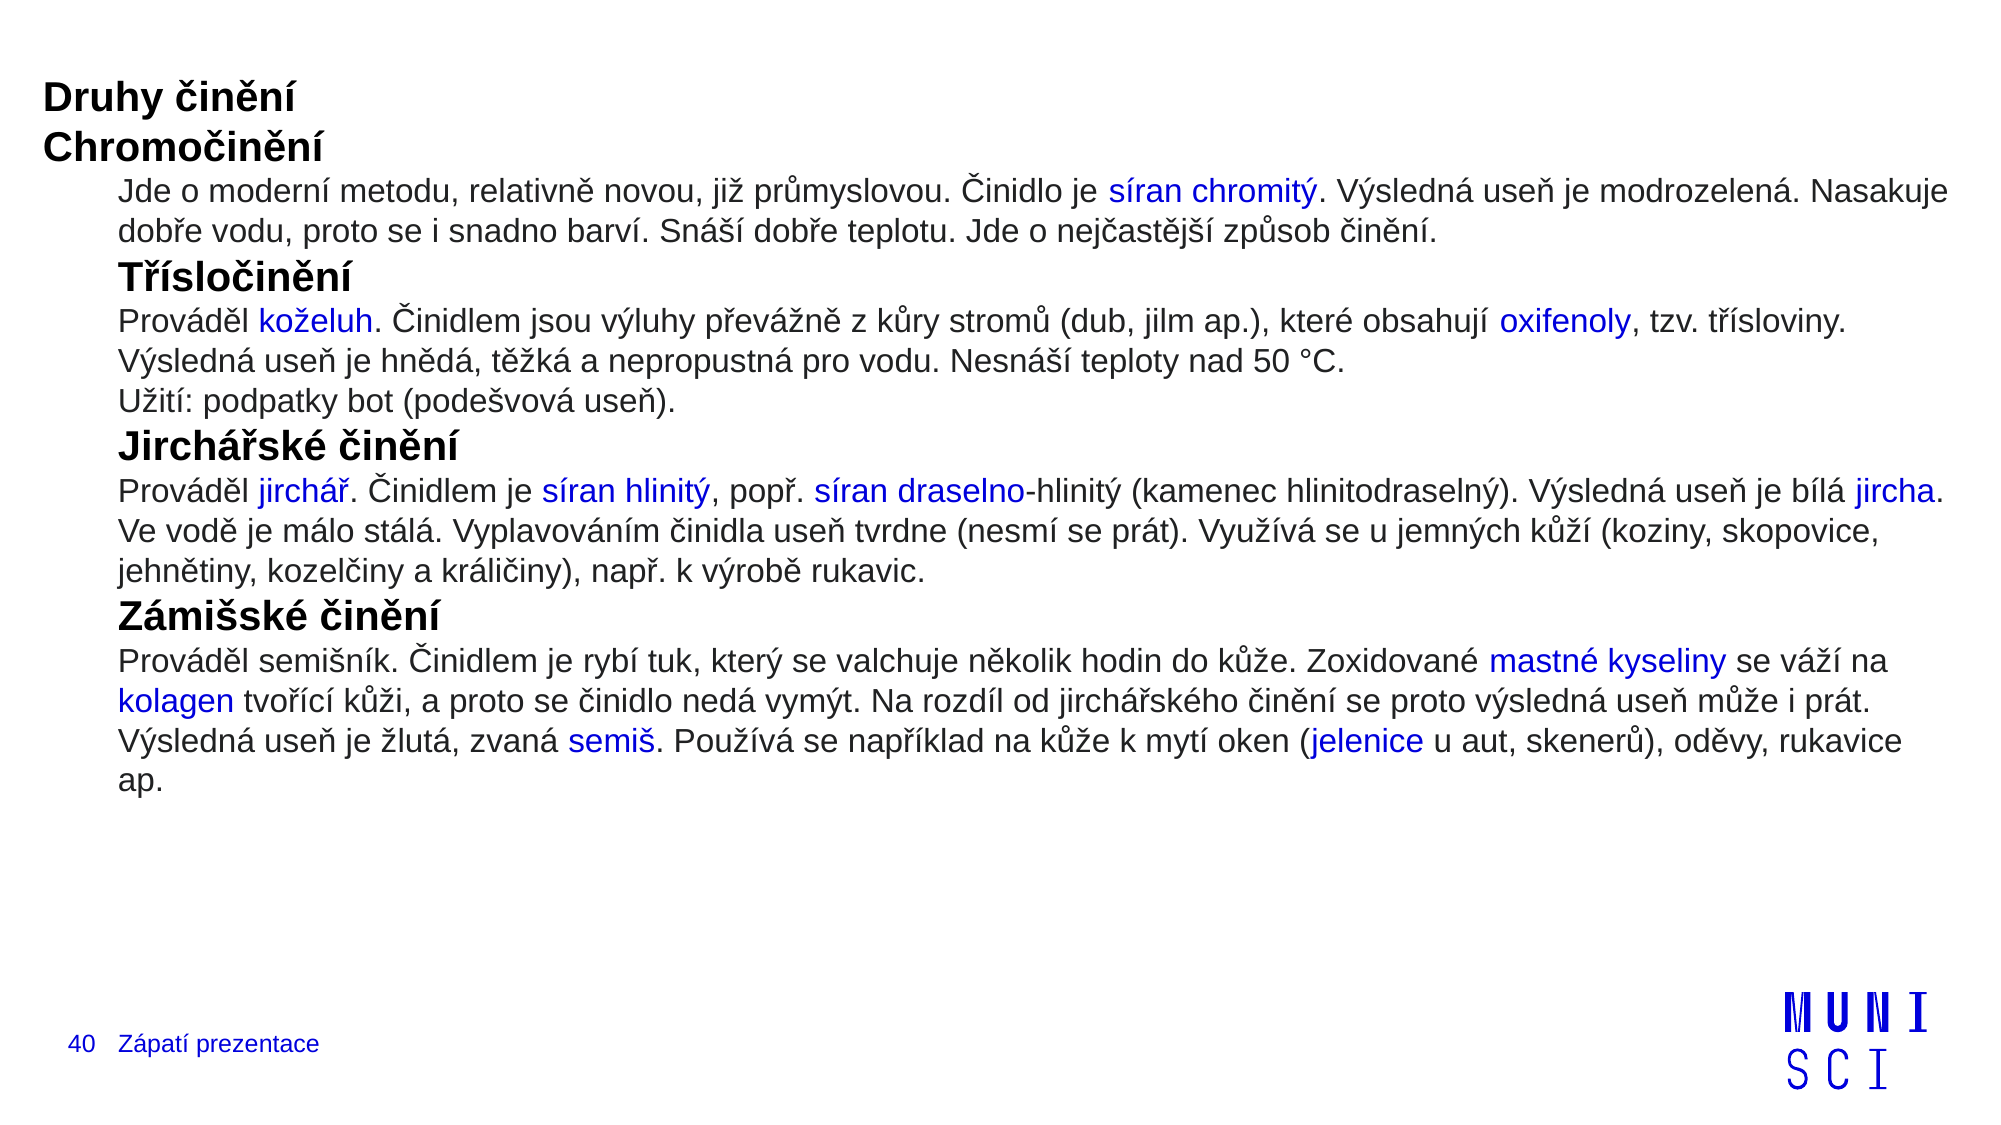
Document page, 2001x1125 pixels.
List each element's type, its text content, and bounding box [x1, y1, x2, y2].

text_box Druhy činění Chromočinění Jde o moderní metodu, relativně novou, již průmyslovou. Činidlo je síran chromitý. Výsledná useň je modrozelená. Nasakuje dobře vodu, proto se i snadno barví. Snáší dobře teplotu. Jde o nejčastější způsob činění. Třísločinění Prováděl koželuh. Činidlem jsou výluhy převážně z kůry stromů (dub, jilm ap.), které obsahují oxifenoly, tzv. třísloviny. Výsledná useň je hnědá, těžká a nepropustná pro vodu. Nesnáší teploty nad 50 °C. Užití: podpatky bot (podešvová useň). Jirchářské činění Prováděl jirchář. Činidlem je síran hlinitý, popř. síran draselno-hlinitý (kamenec hlinitodraselný). Výsledná useň je bílá jircha. Ve vodě je málo stálá. Vyplavováním činidla useň tvrdne (nesmí se prát). Využívá se u jemných kůží (koziny, skopovice, jehnětiny, kozelčiny a králičiny), např. k výrobě rukavic. Zámišské činění Prováděl semišník. Činidlem je rybí tuk, který se valchuje několik hodin do kůže. Zoxidované mastné kyseliny se váží na kolagen tvořící kůži, a proto se činidlo nedá vymýt. Na rozdíl od jirchářského činění se proto výsledná useň může i prát. Výsledná useň je žlutá, zvaná semiš. Používá se například na kůže k mytí oken (jelenice u aut, skenerů), oděvy, rukavice ap. [28, 62, 1972, 806]
slide_number 40 [67, 1021, 110, 1063]
footer Zápatí prezentace [118, 1021, 1418, 1063]
